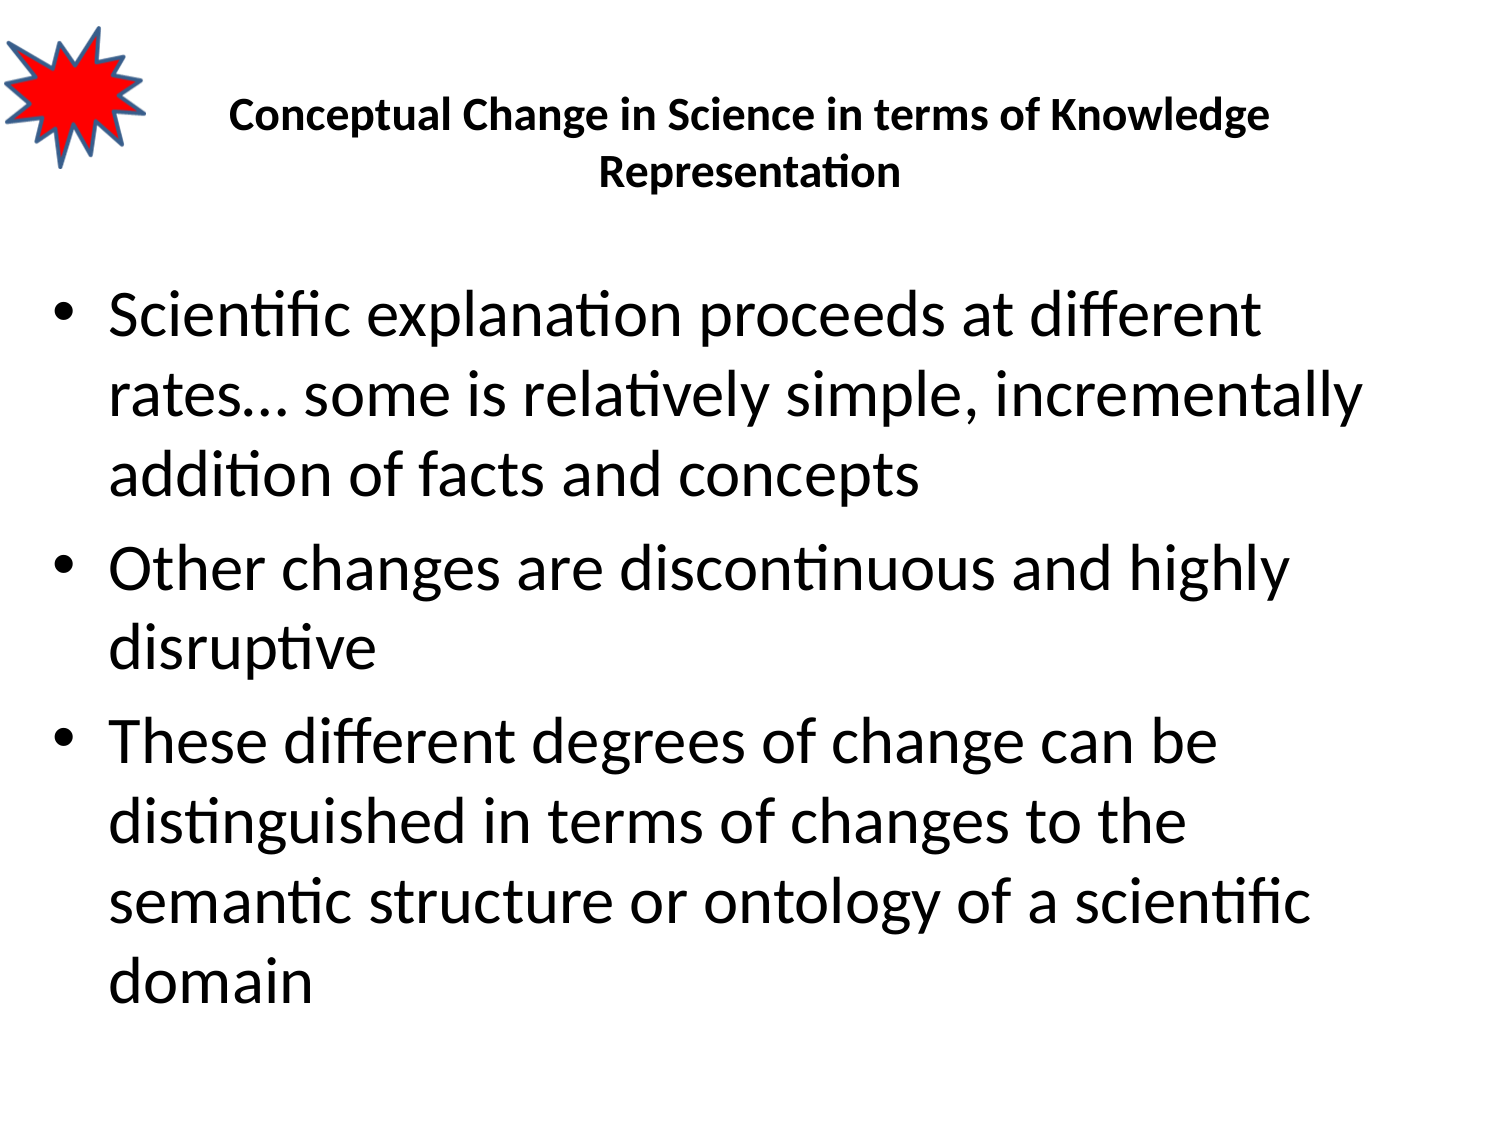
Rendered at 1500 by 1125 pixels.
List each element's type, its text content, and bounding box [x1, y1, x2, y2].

title Conceptual Change in Science in terms of Knowledge Representation [75, 75, 1425, 262]
list Scientific explanation proceeds at different rates… some is relatively simple, incrementally addition of facts and concepts Other changes are discontinuous and highly disruptive These different degrees of change can be distinguished in terms of changes to the semantic structure or ontology of a scientific domain [37, 262, 1463, 1005]
picture [3, 26, 147, 169]
